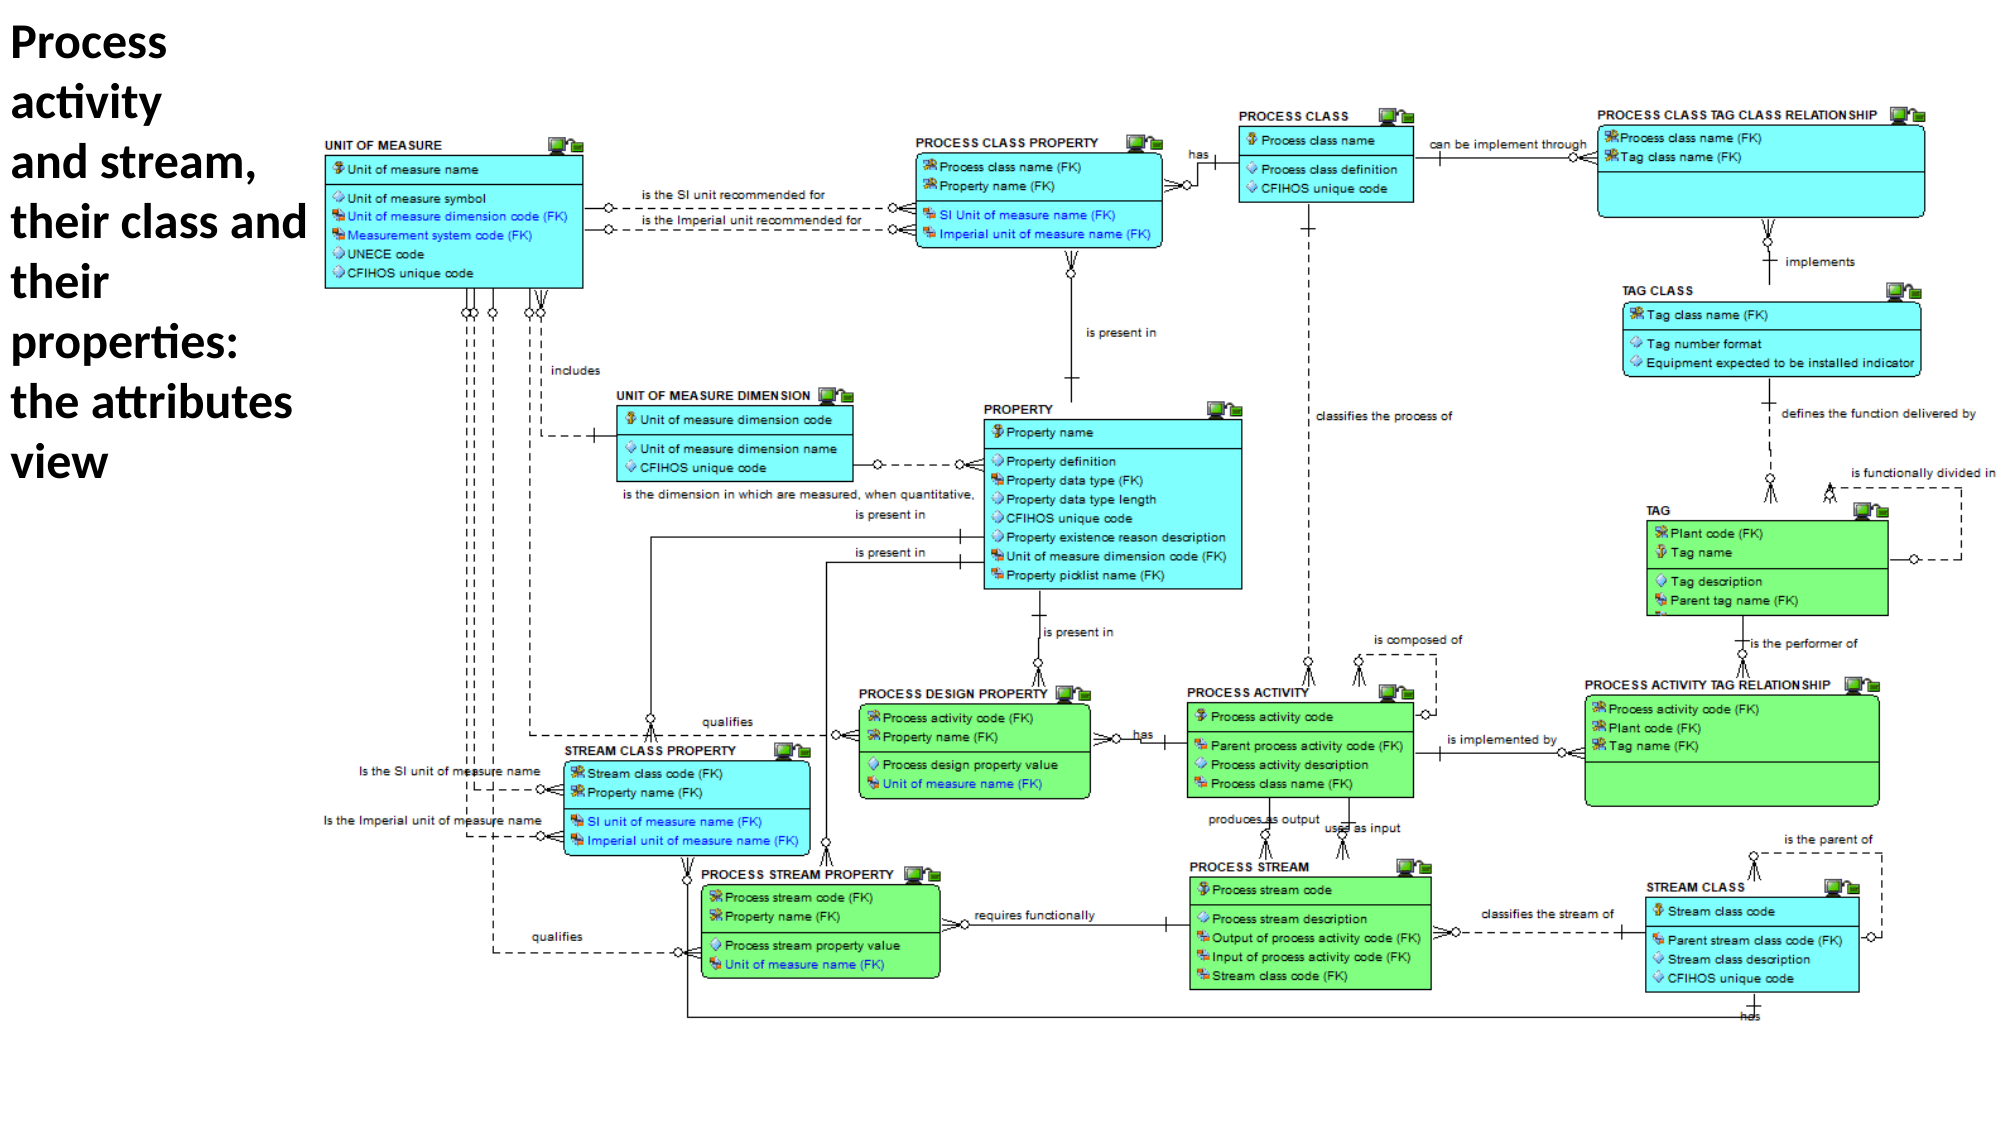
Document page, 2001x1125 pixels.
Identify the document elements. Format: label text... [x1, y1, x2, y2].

text_box Process activity and stream, their class and their properties: the attributes view [0, 1, 335, 497]
picture [316, 93, 2000, 1032]
